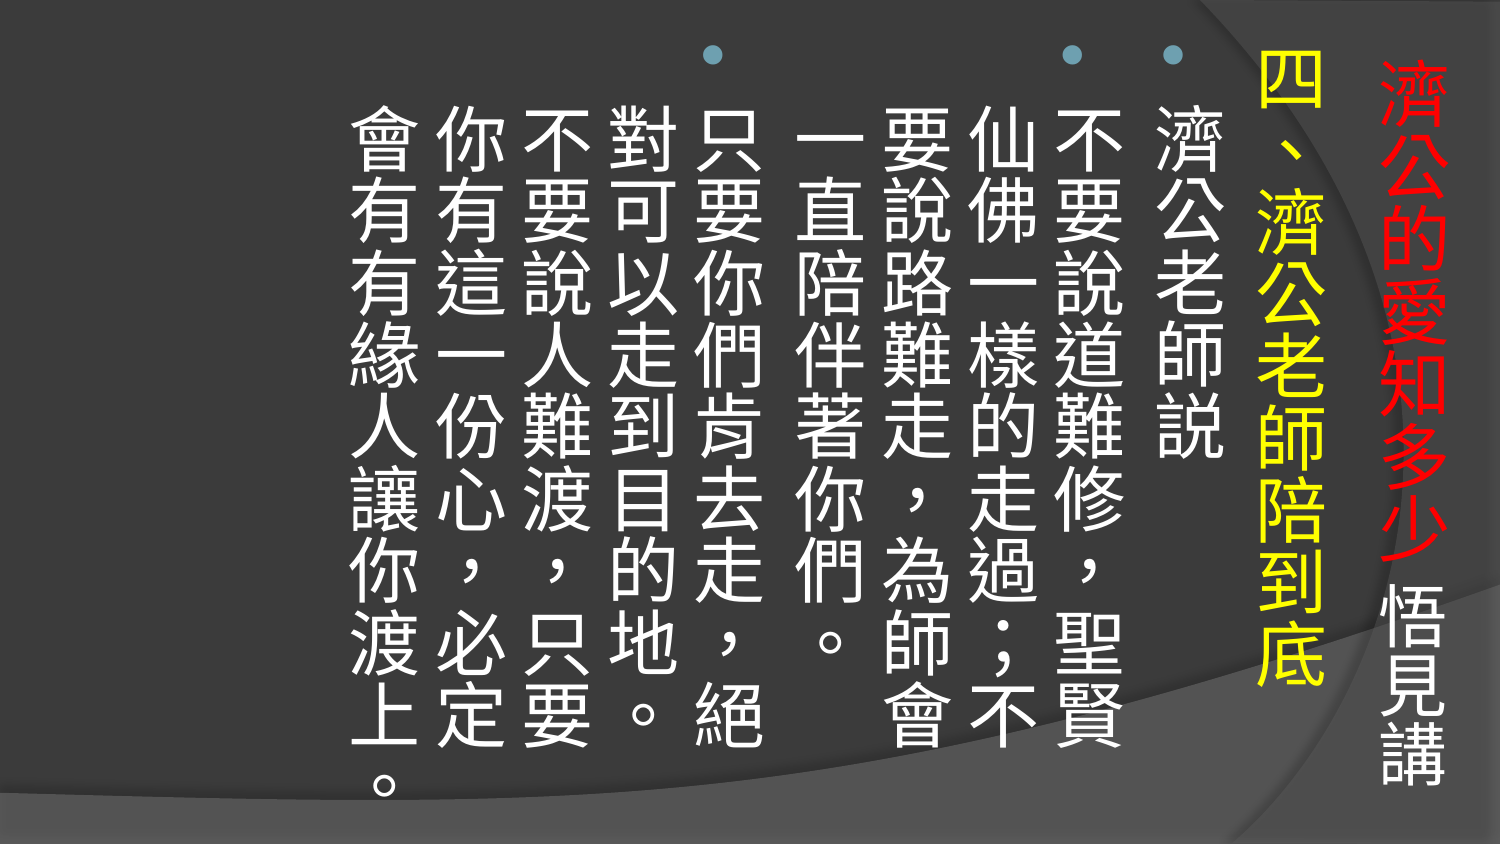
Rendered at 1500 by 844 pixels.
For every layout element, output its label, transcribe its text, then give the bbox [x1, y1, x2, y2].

list 四、濟公老師陪到底 濟公老師説 不要說道難修，聖賢仙佛一樣的走過；不要說路難走，為師會一直陪伴著你們。 只要你們肯去走，絕對可以走到目的地。 不要說人難渡，只要你有這一份心，必定會有有緣人讓你渡上。 [29, 21, 1353, 825]
title 濟公的愛知多少 悟見講 [1353, 27, 1473, 820]
